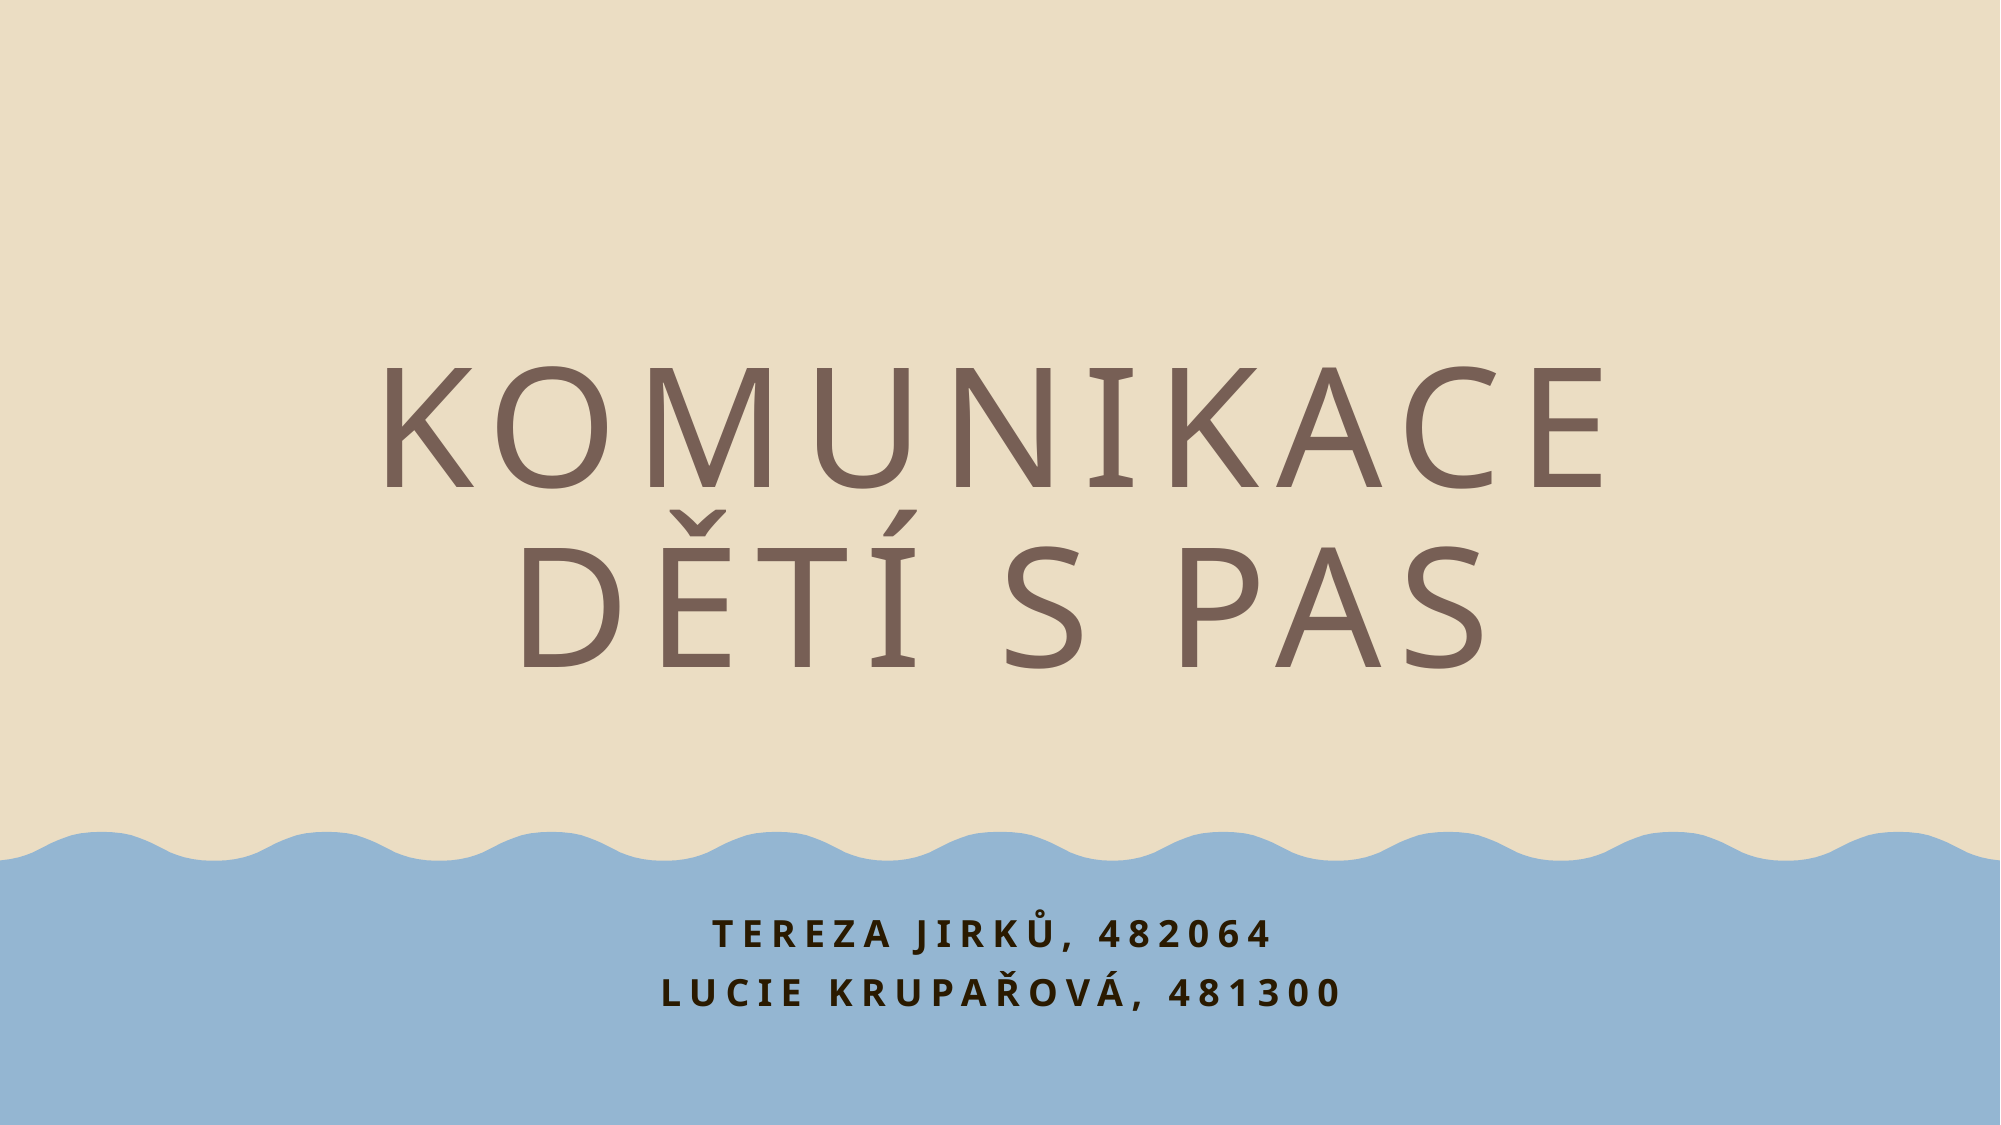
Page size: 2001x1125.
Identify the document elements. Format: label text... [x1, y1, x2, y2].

subtitle Tereza Jirků, 482064 Lucie Krupařová, 481300 [340, 901, 1660, 1023]
text_box [0, 830, 2000, 1125]
text_box [0, 0, 2000, 859]
title Komunikace dětí s pas [259, 141, 1741, 711]
